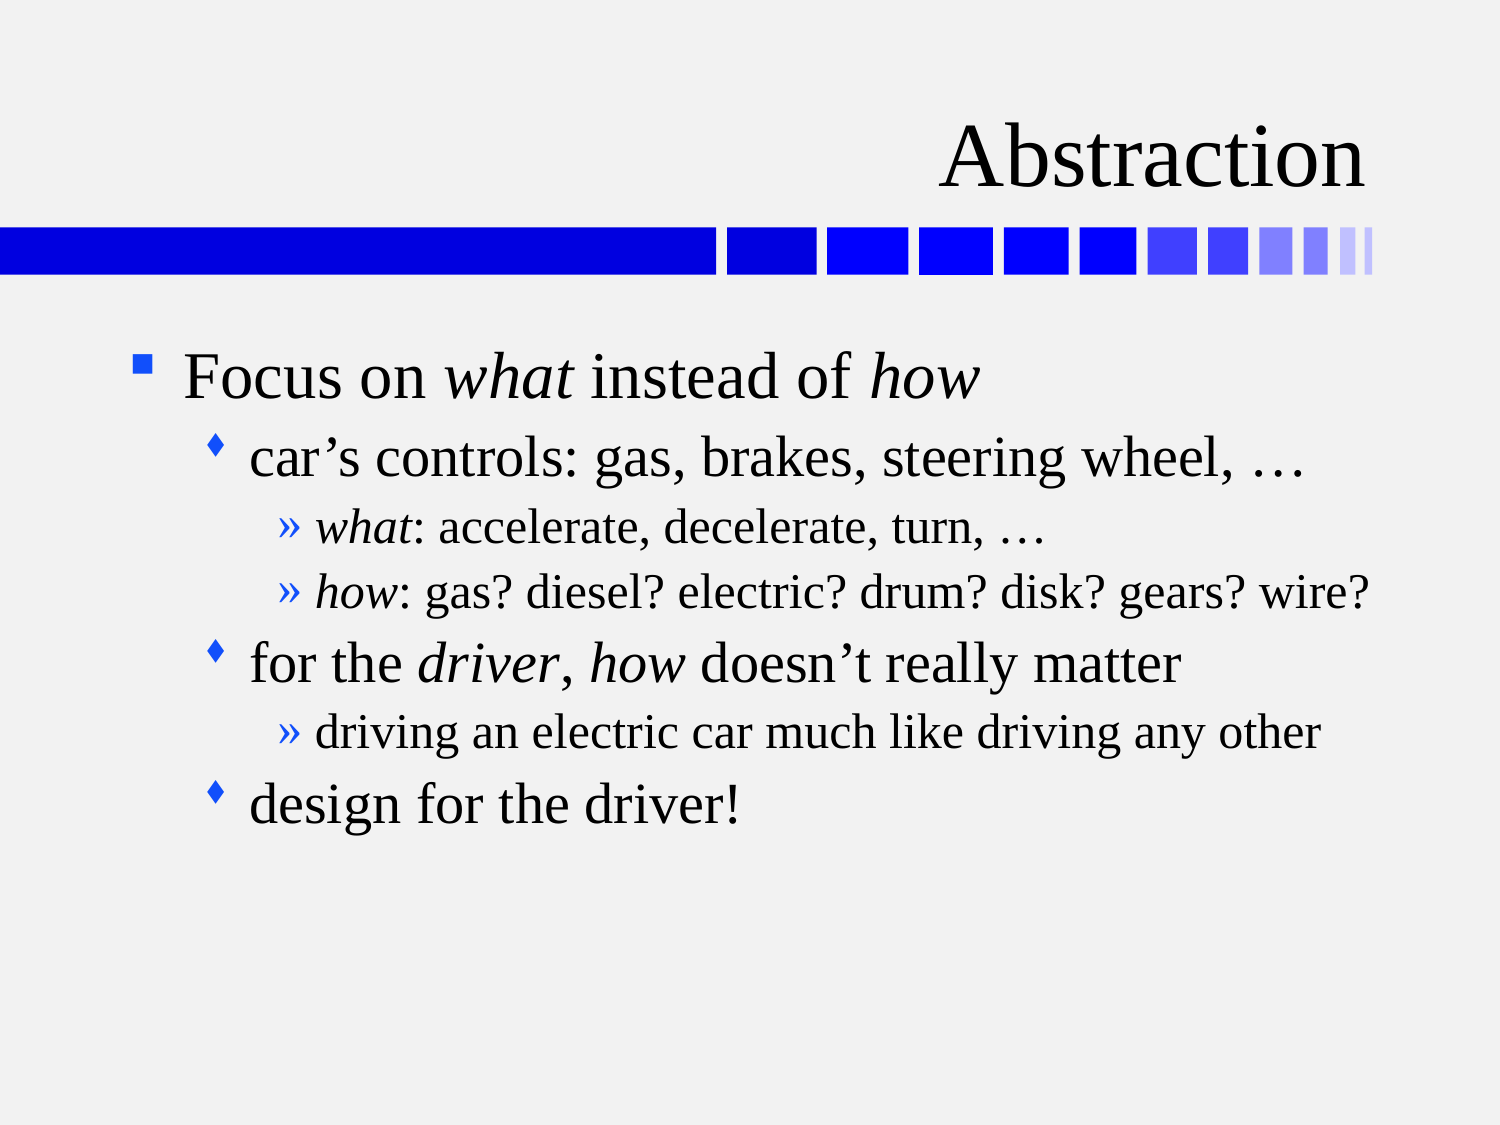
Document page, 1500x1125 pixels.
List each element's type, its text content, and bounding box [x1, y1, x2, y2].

title Abstraction [109, 27, 1383, 213]
list Focus on what instead of how car’s controls: gas, brakes, steering wheel, … what: accelerate, decelerate, turn, … how: gas? diesel? electric? drum? disk? gears? wire? for the driver, how doesn’t really matter driving an electric car much like driving any other design for the driver! [111, 324, 1388, 1001]
